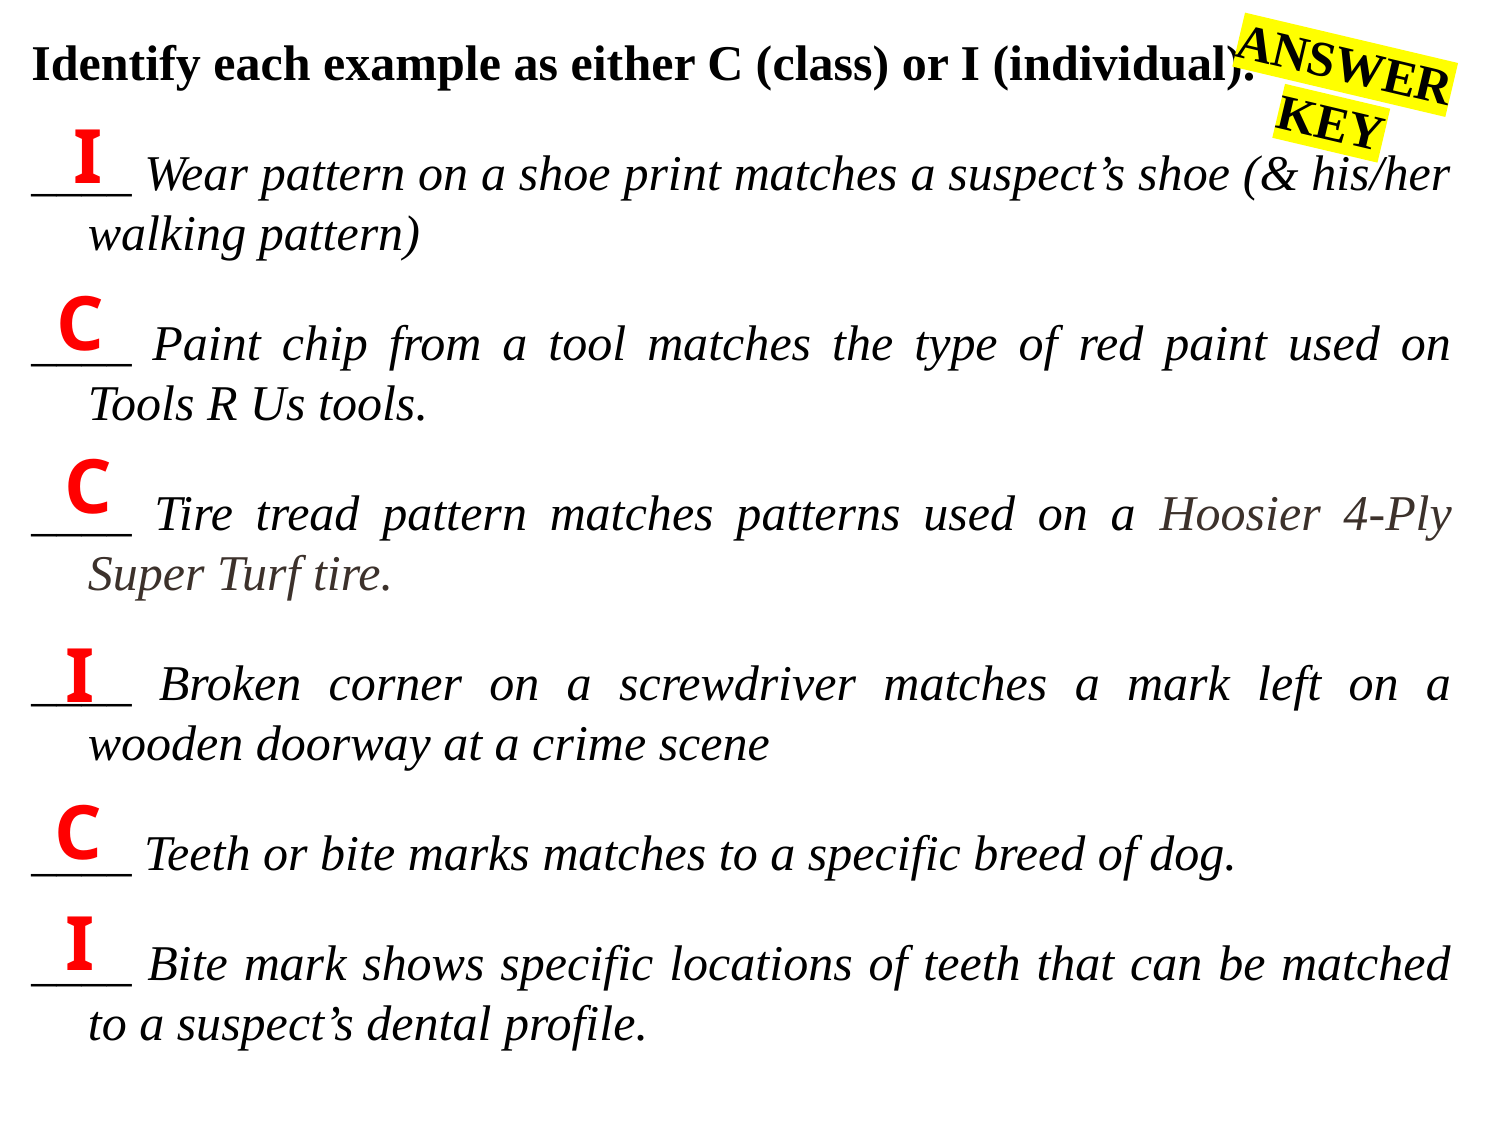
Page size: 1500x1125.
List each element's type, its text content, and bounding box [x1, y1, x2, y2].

text_box I [50, 888, 108, 994]
text_box C [41, 267, 120, 373]
text_box I [58, 101, 119, 207]
text_box I [50, 619, 110, 725]
text_box Identify each example as either C (class) or I (individual). ____ Wear pattern on a shoe print matches a suspect’s shoe (& his/her walking pattern) ____ Paint chip from a tool matches the type of red paint used on Tools R Us tools. ____ Tire tread pattern matches patterns used on a Hoosier 4-Ply Super Turf tire. ____ Broken corner on a screwdriver matches a mark left on a wooden doorway at a crime scene ____ Teeth or bite marks matches to a specific breed of dog. ____ Bite mark shows specific locations of teeth that can be matched to a suspect’s dental profile. [16, 22, 1467, 1058]
text_box C [49, 431, 128, 537]
text_box C [39, 776, 118, 882]
text_box ANSWER KEY [1162, 0, 1500, 195]
